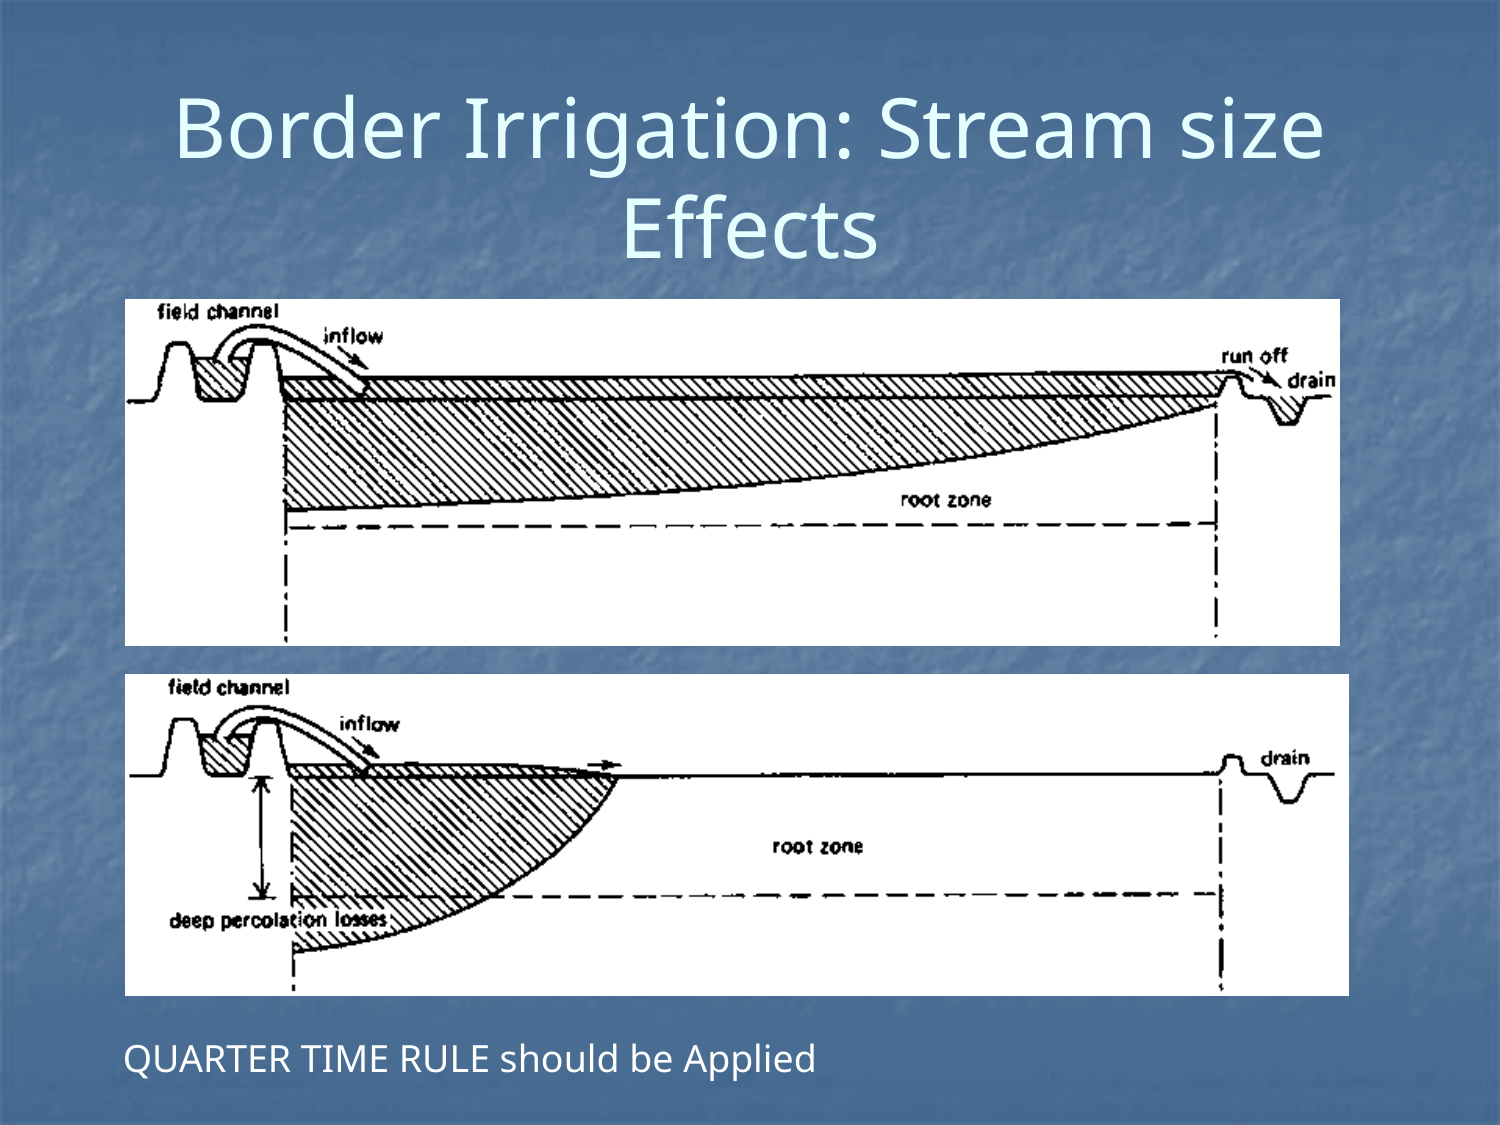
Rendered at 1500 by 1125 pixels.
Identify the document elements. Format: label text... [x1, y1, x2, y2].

title Border Irrigation: Stream size Effects [74, 62, 1426, 288]
picture [124, 674, 1349, 996]
picture [124, 299, 1340, 646]
text_box QUARTER TIME RULE should be Applied [108, 1027, 833, 1087]
